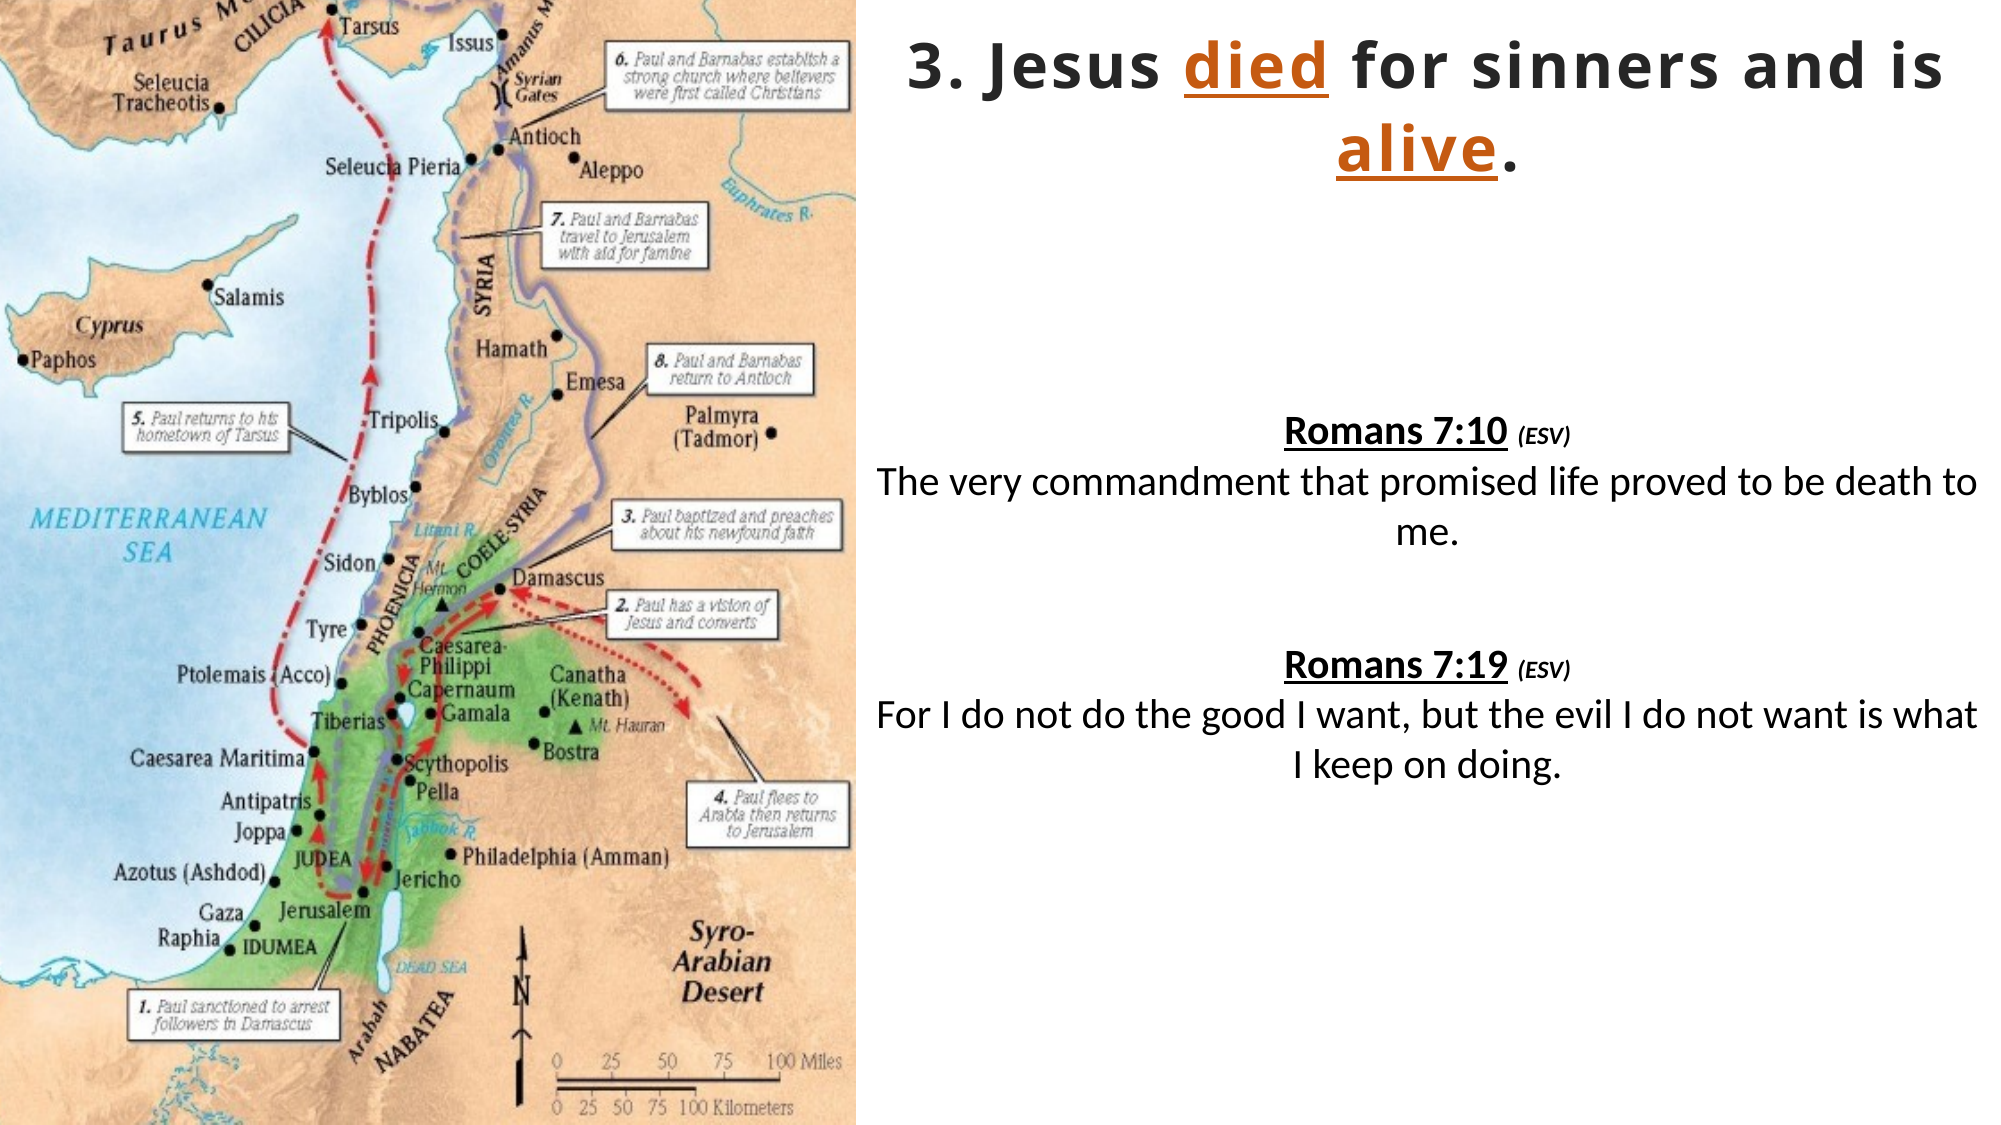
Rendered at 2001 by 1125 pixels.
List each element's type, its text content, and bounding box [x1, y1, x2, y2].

text_box Romans 7:10 (ESV) The very commandment that promised life proved to be death to me. [856, 395, 2000, 561]
picture [0, 0, 856, 1125]
text_box 3. Jesus died for sinners and is alive. [856, 0, 2000, 199]
text_box Romans 7:19 (ESV) For I do not do the good I want, but the evil I do not want is what I keep on doing. [856, 629, 2000, 794]
